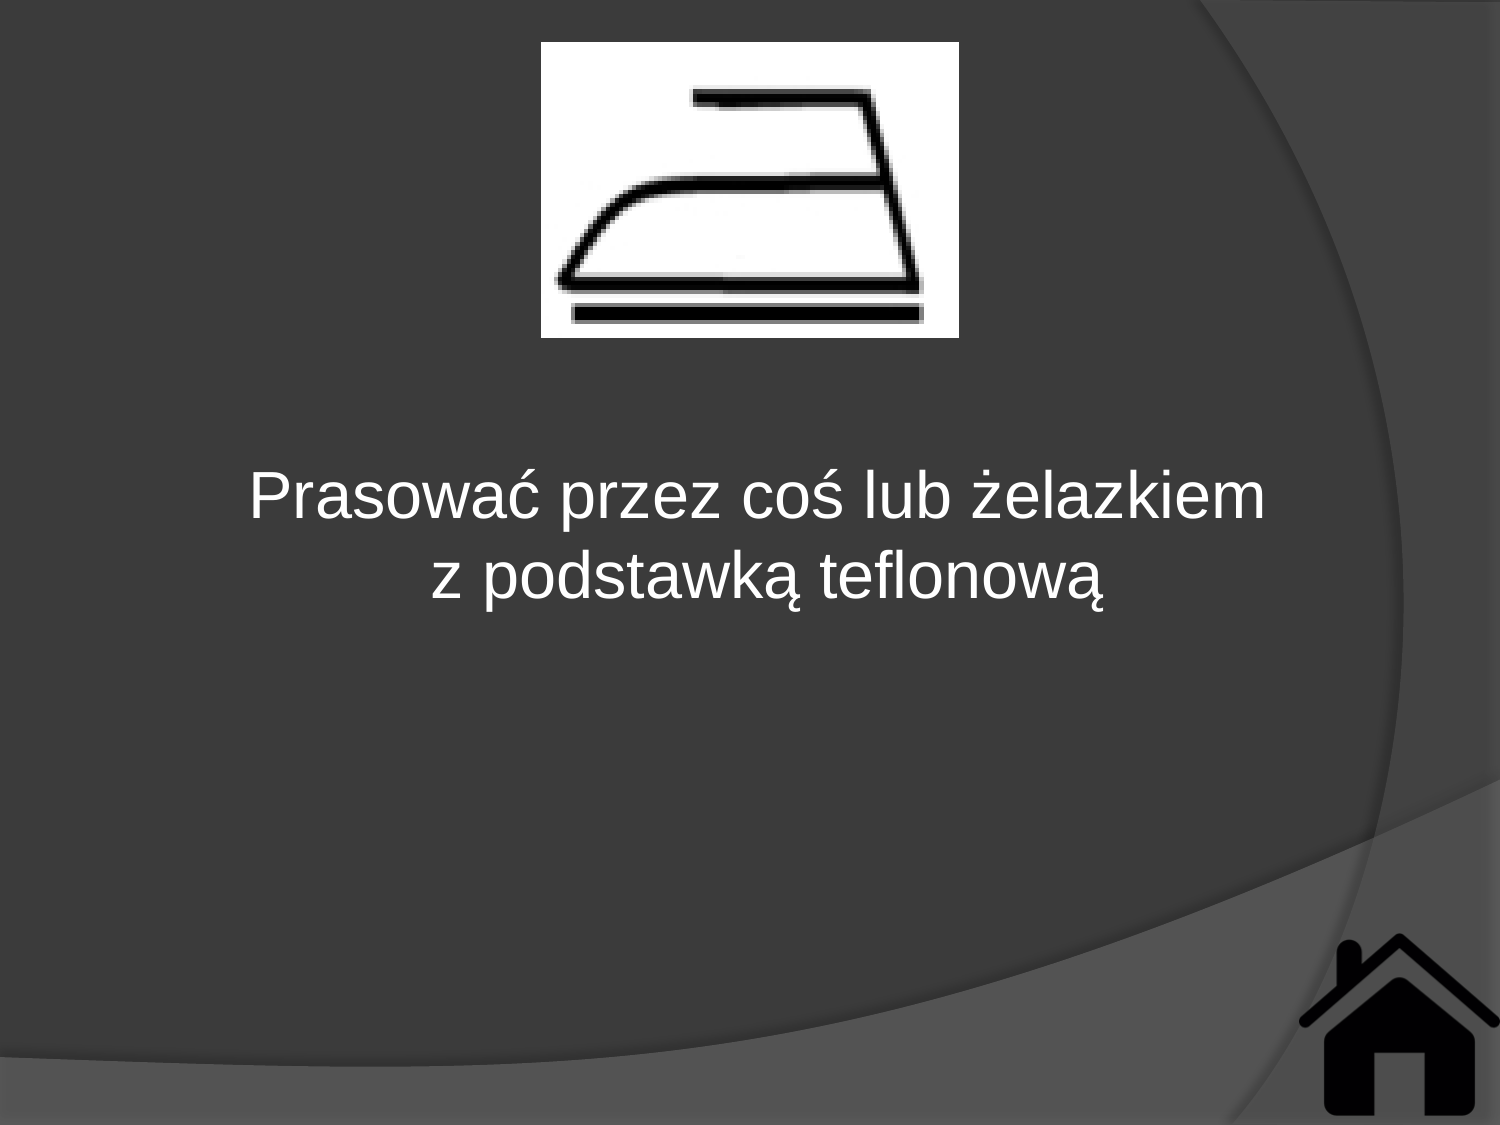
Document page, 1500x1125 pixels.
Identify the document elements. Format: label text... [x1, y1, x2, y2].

picture [541, 42, 959, 339]
picture [1299, 924, 1500, 1125]
text_box Prasować przez coś lub żelazkiem z podstawką teflonową [35, 444, 1500, 619]
